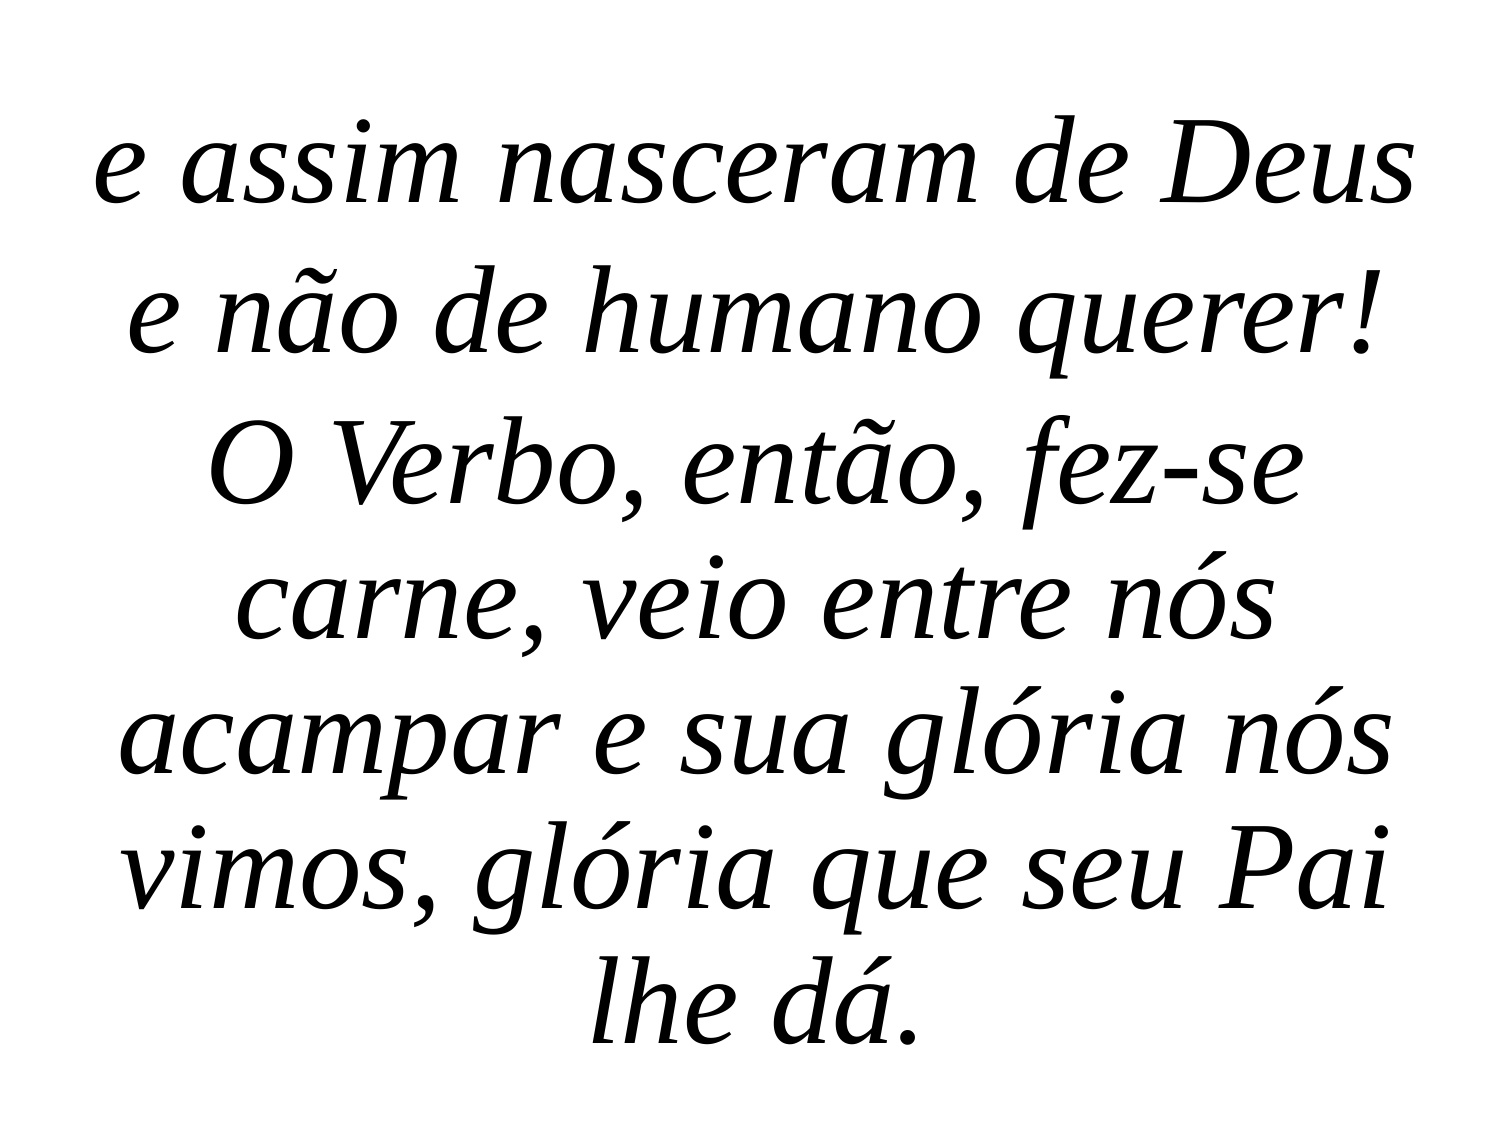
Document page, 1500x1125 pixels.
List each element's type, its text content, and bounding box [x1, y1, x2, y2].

list e assim nasceram de Deus e não de humano querer! O Verbo, então, fez-se carne, veio entre nós acampar e sua glória nós vimos, glória que seu Pai lhe dá. [38, 59, 1475, 1106]
